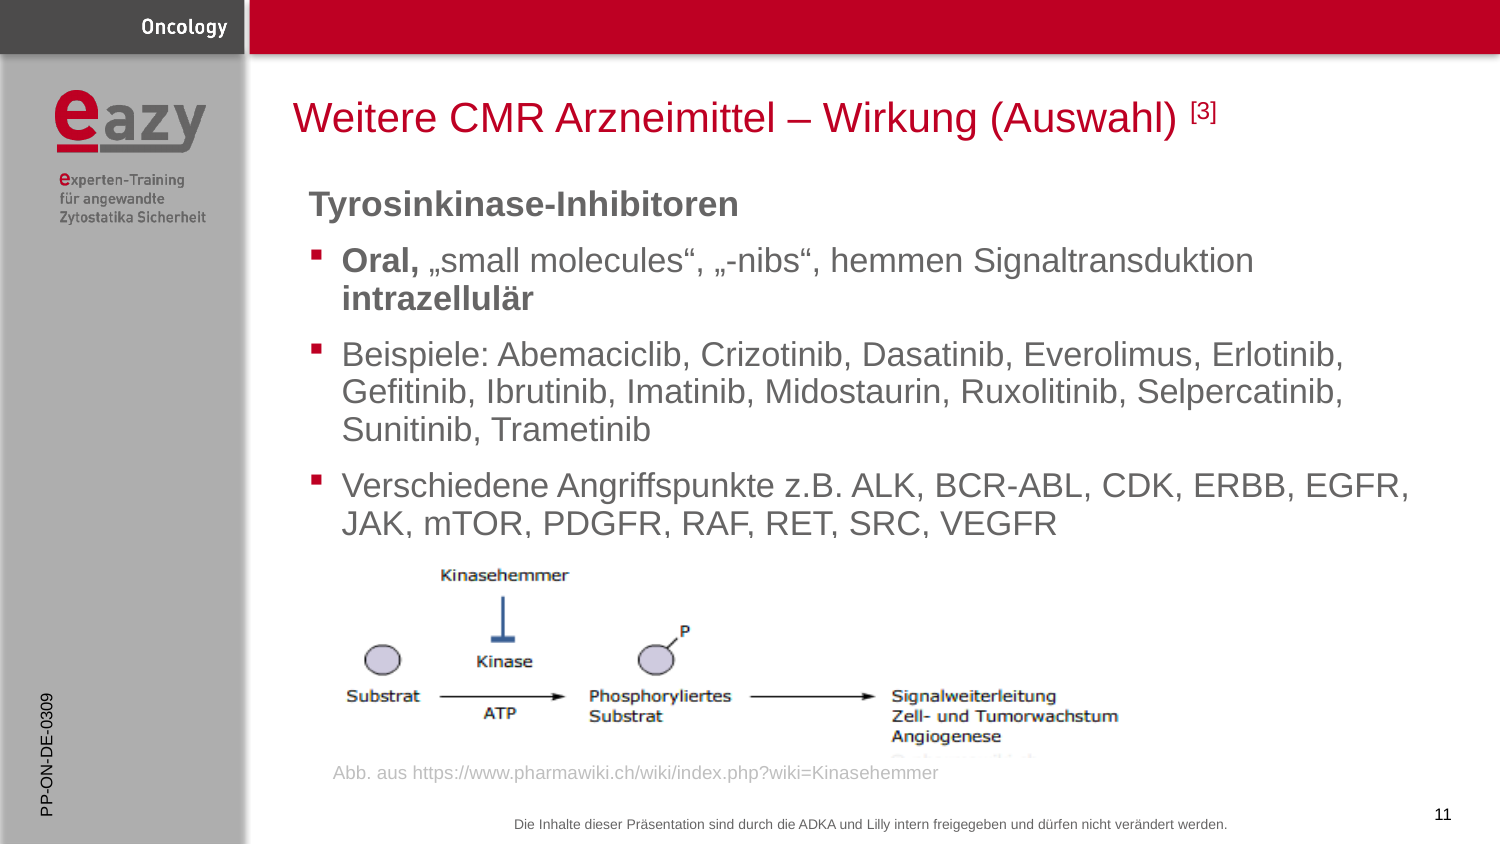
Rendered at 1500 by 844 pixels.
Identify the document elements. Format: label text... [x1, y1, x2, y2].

title Weitere CMR Arzneimittel – Wirkung (Auswahl) [3] [292, 90, 1393, 172]
picture [55, 90, 206, 225]
list PP-ON-DE-0309 [13, 520, 64, 832]
list Tyrosinkinase-Inhibitoren Oral, „small molecules“, „-nibs“, hemmen Signaltransduktion intrazellulär Beispiele: Abemaciclib, Crizotinib, Dasatinib, Everolimus, Erlotinib, Gefitinib, Ibrutinib, Imatinib, Midostaurin, Ruxolitinib, Selpercatinib, Sunitinib, Trametinib Verschiedene Angriffspunkte z.B. ALK, BCR-ABL, CDK, ERBB, EGFR, JAK, mTOR, PDGFR, RAF, RET, SRC, VEGFR [293, 178, 1449, 772]
text_box Abb. aus https://www.pharmawiki.ch/wiki/index.php?wiki=Kinasehemmer [318, 767, 969, 791]
picture [305, 538, 1141, 759]
slide_number 11 [1353, 796, 1467, 834]
picture [95, 0, 273, 57]
